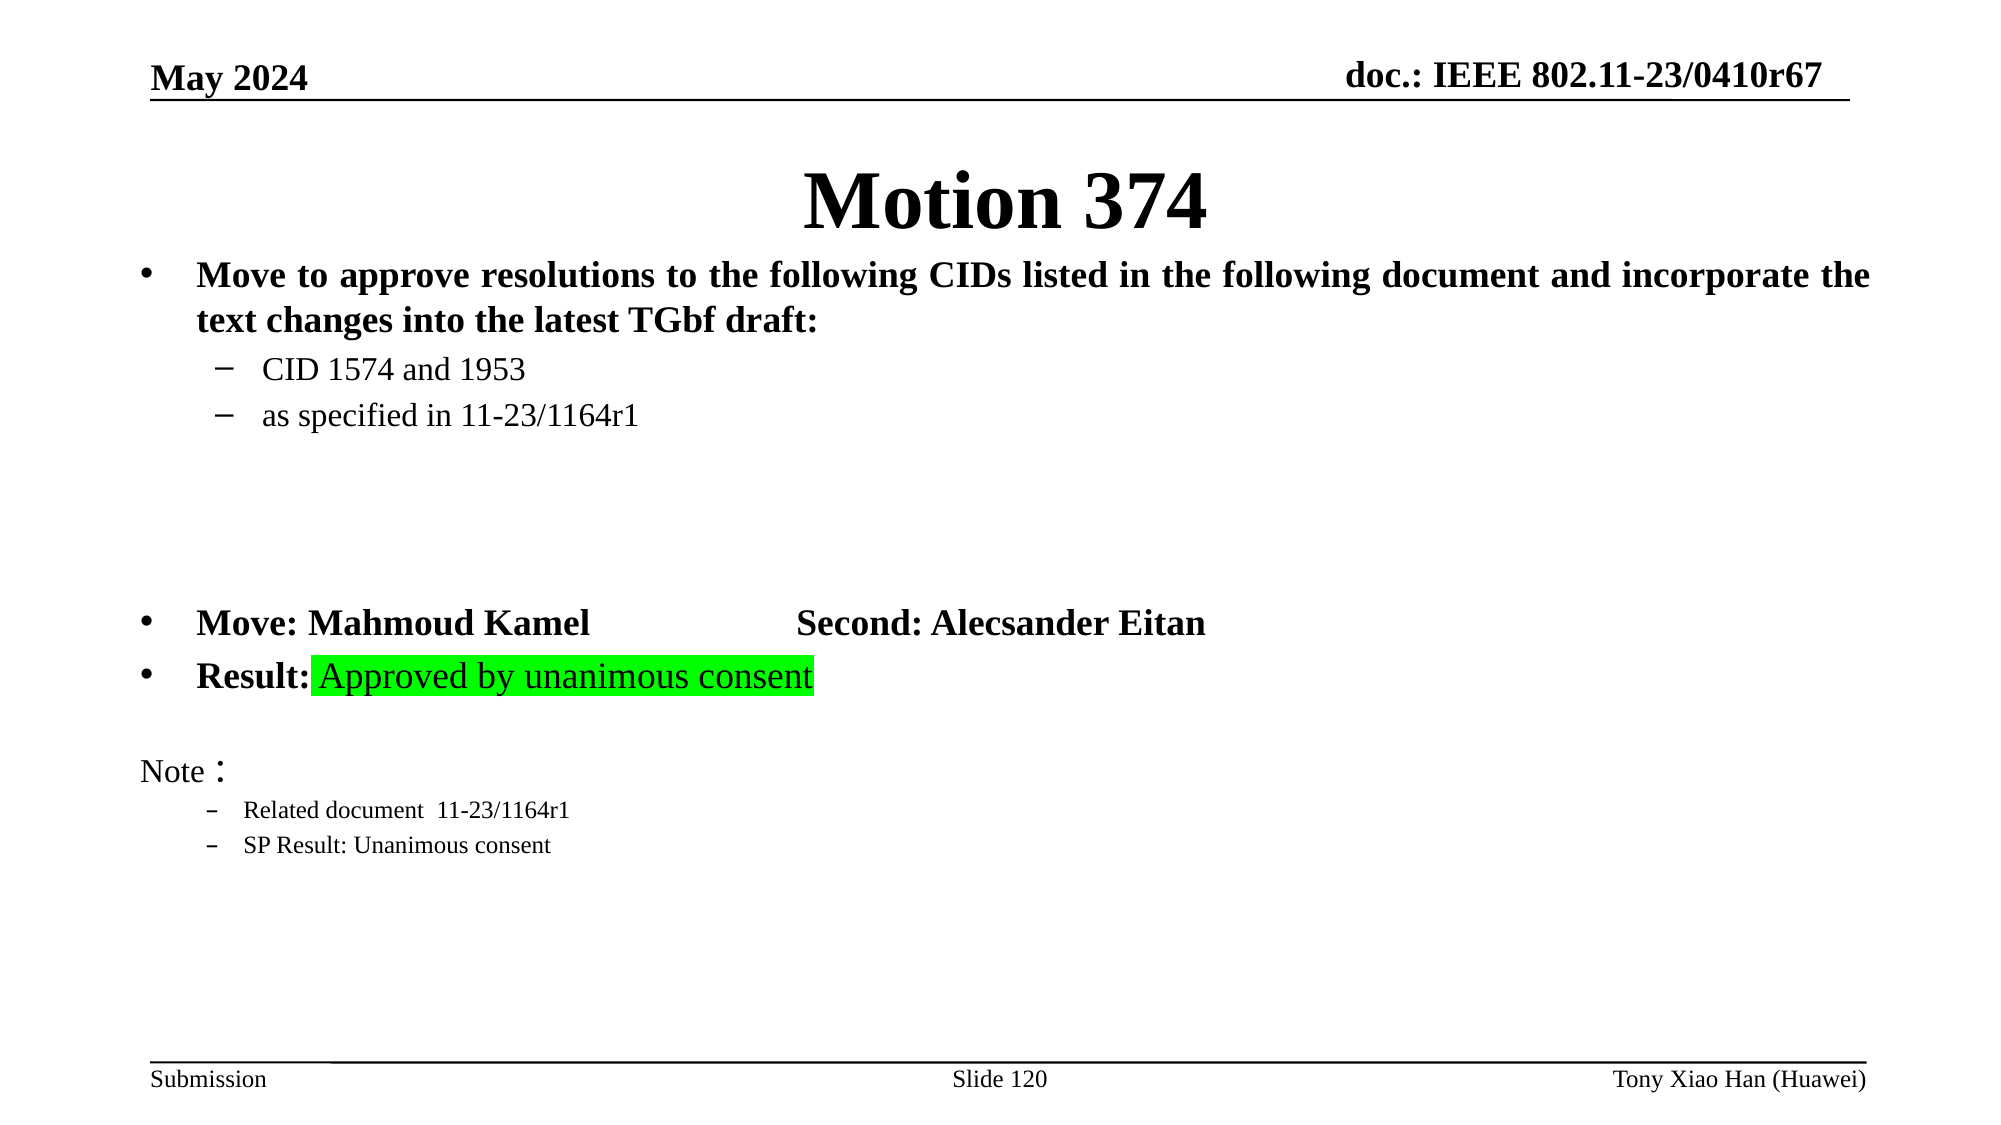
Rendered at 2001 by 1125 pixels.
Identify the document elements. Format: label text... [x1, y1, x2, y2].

text_box Motion 374 [368, 137, 1644, 212]
text_box Move to approve resolutions to the following CIDs listed in the following document and incorporate the text changes into the latest TGbf draft: CID 1574 and 1953 as specified in 11-23/1164r1 Move: Mahmoud Kamel Second: Alecsander Eitan Result: Approved by unanimous consent Note： Related document 11-23/1164r1 SP Result: Unanimous consent [125, 212, 1888, 900]
